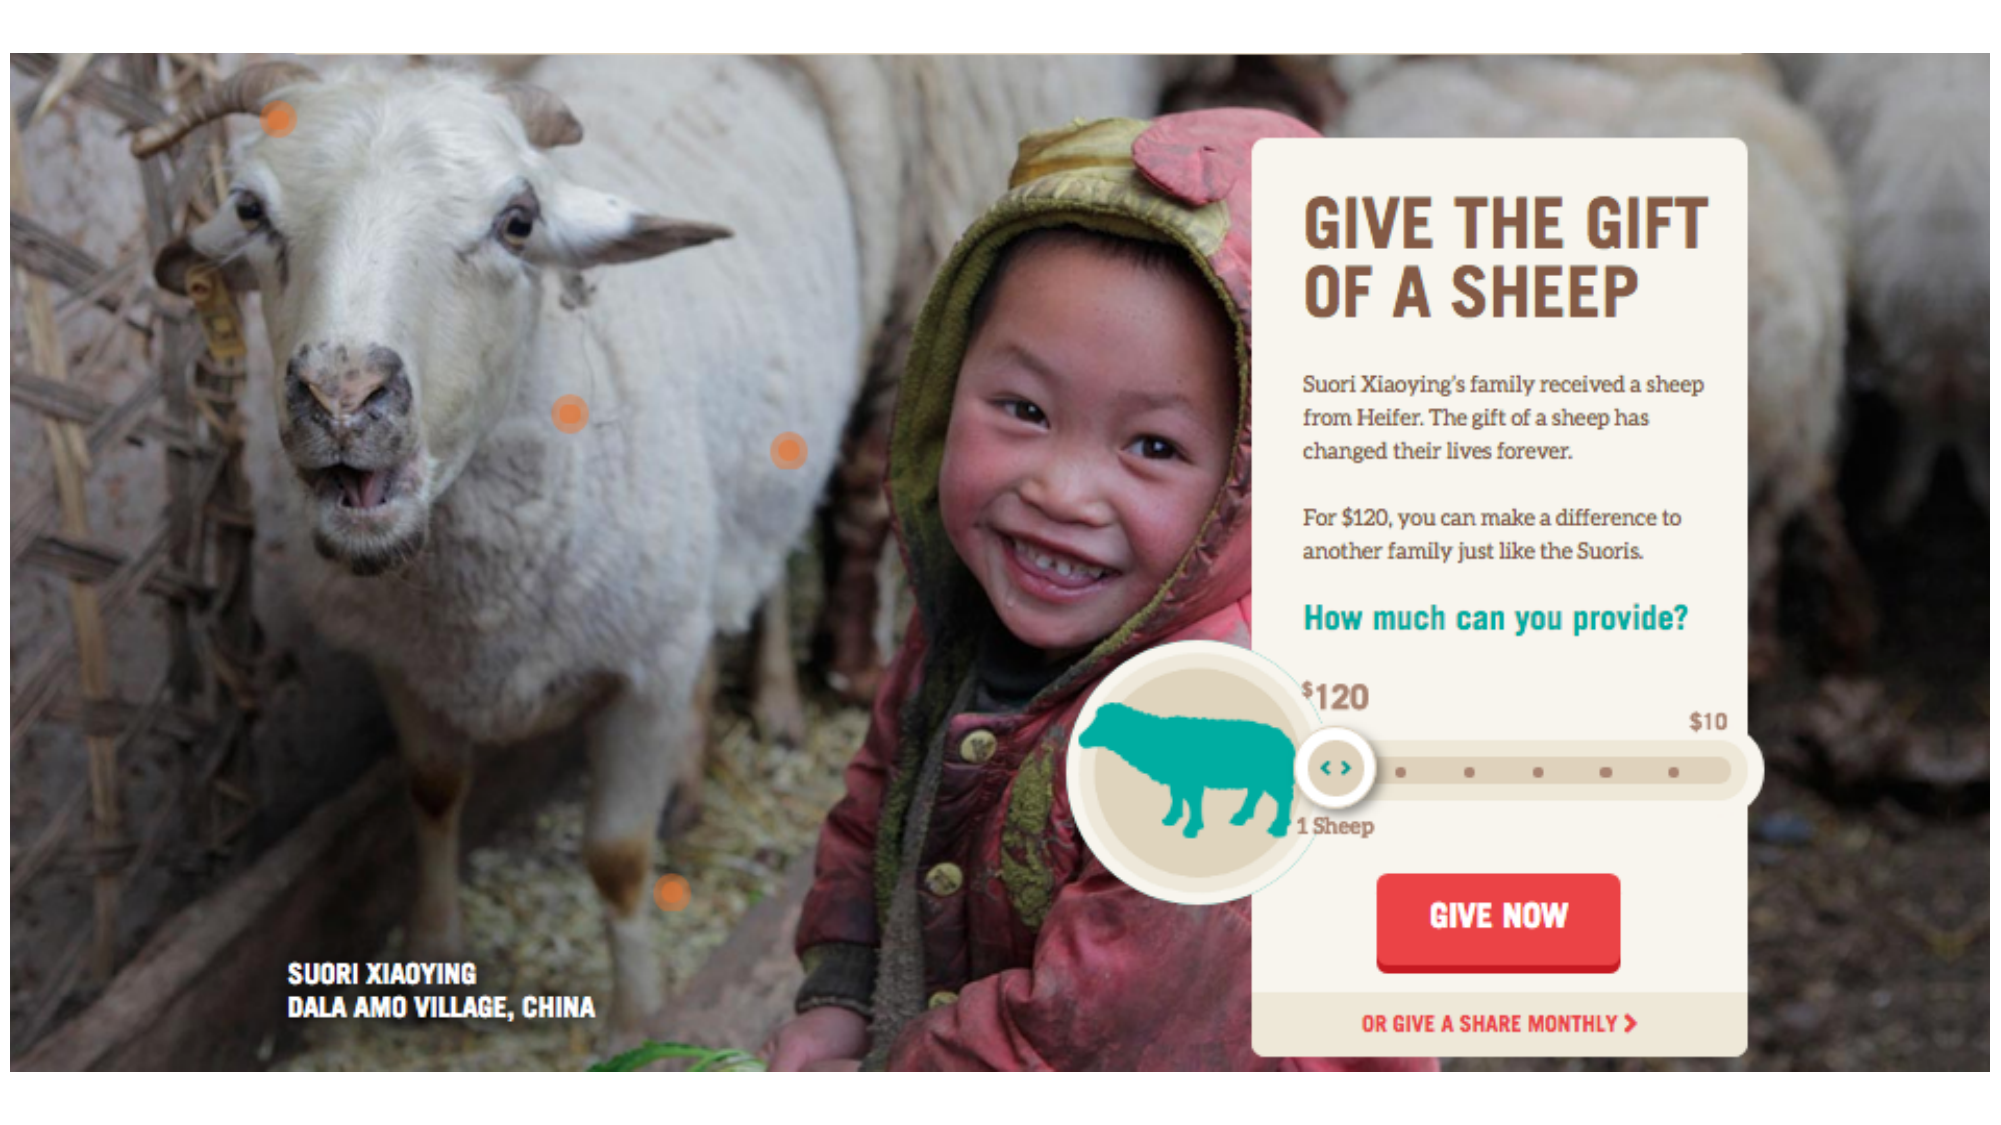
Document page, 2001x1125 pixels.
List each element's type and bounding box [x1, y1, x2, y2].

picture [10, 53, 1990, 1072]
